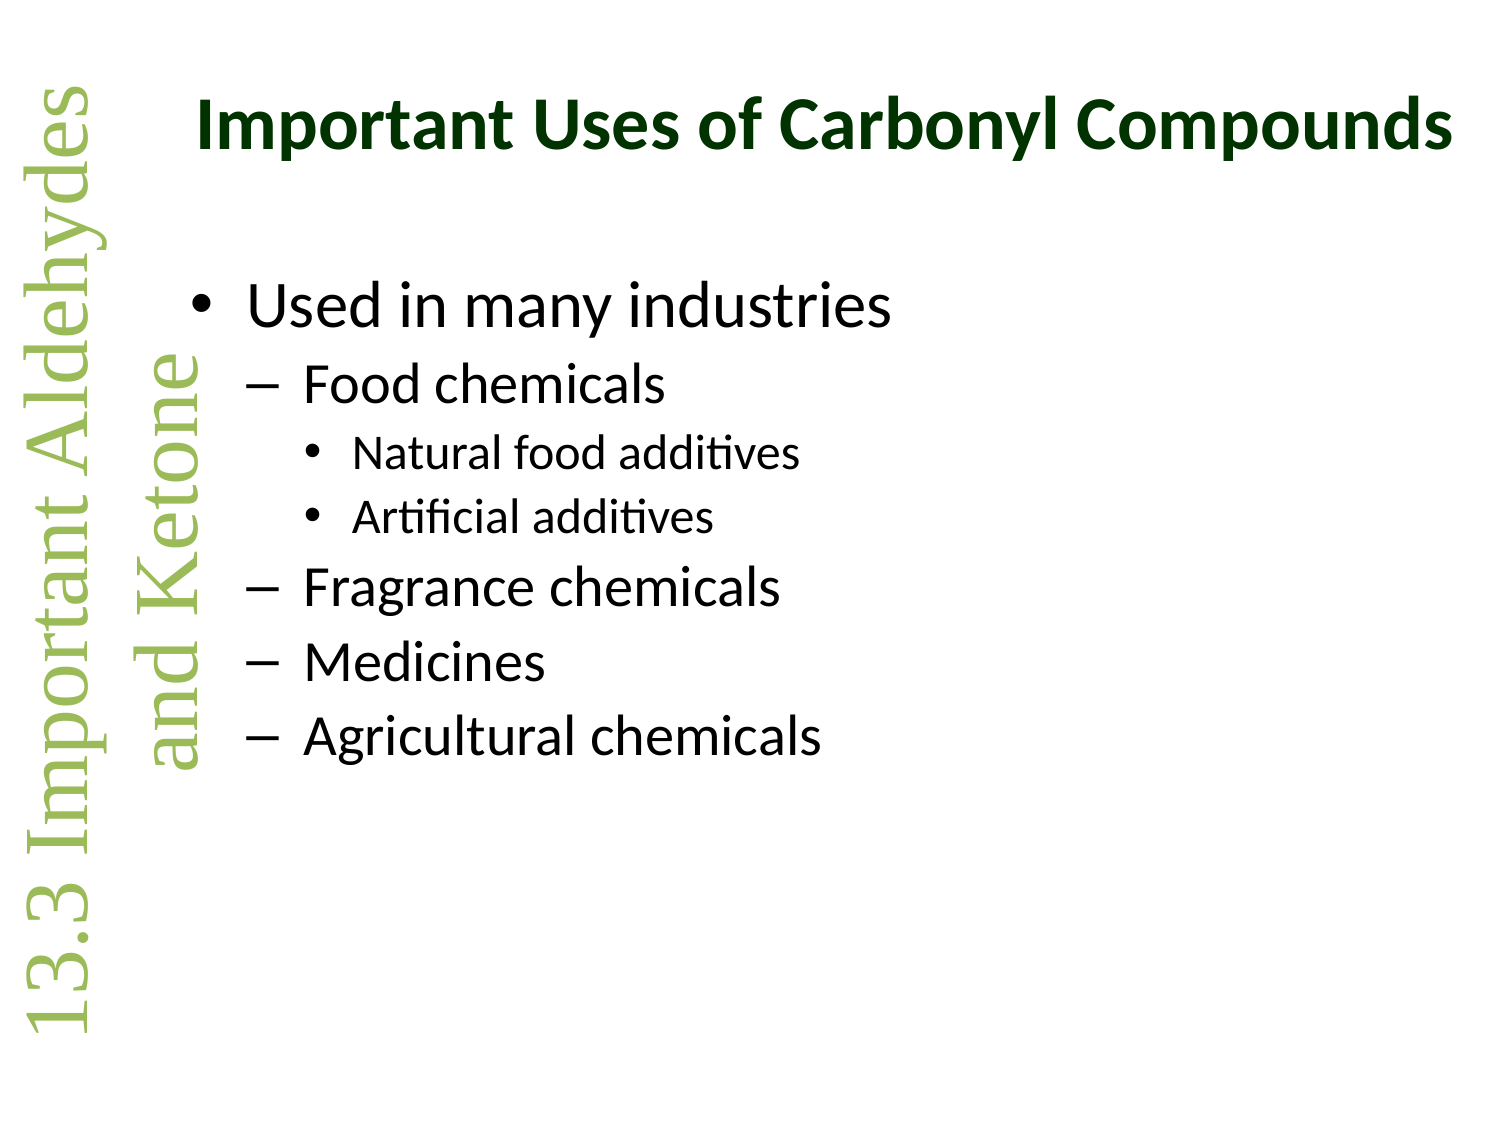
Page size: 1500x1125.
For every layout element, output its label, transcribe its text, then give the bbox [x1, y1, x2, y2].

text_box 13.3 Important Aldehydes and Ketone [24, 25, 188, 1101]
title Important Uses of Carbonyl Compounds [174, 24, 1475, 213]
list Used in many industries Food chemicals Natural food additives Artificial additives Fragrance chemicals Medicines Agricultural chemicals [188, 262, 1450, 825]
